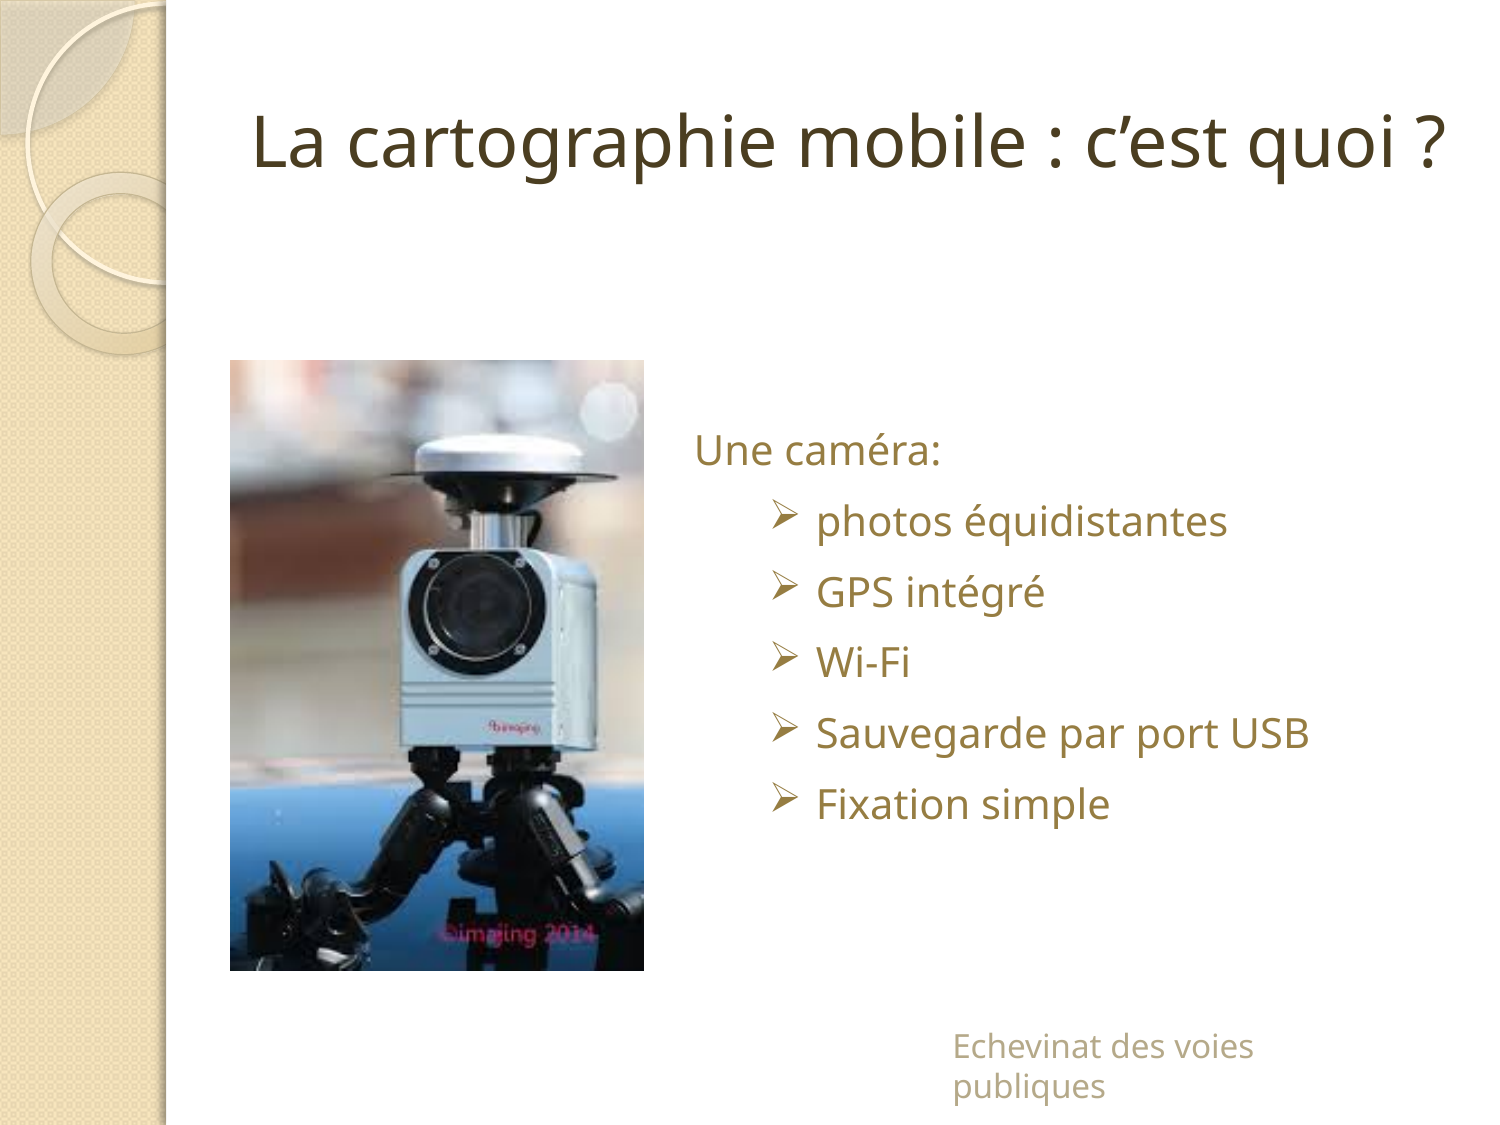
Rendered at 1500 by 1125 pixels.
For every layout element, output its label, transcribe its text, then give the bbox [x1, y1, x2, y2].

title La cartographie mobile : c’est quoi ? [235, 45, 1466, 233]
text_box Une caméra: photos équidistantes GPS intégré Wi-Fi Sauvegarde par port USB Fixation simple [679, 350, 1376, 900]
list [229, 360, 644, 972]
footer Echevinat des voies publiques [937, 1034, 1413, 1113]
